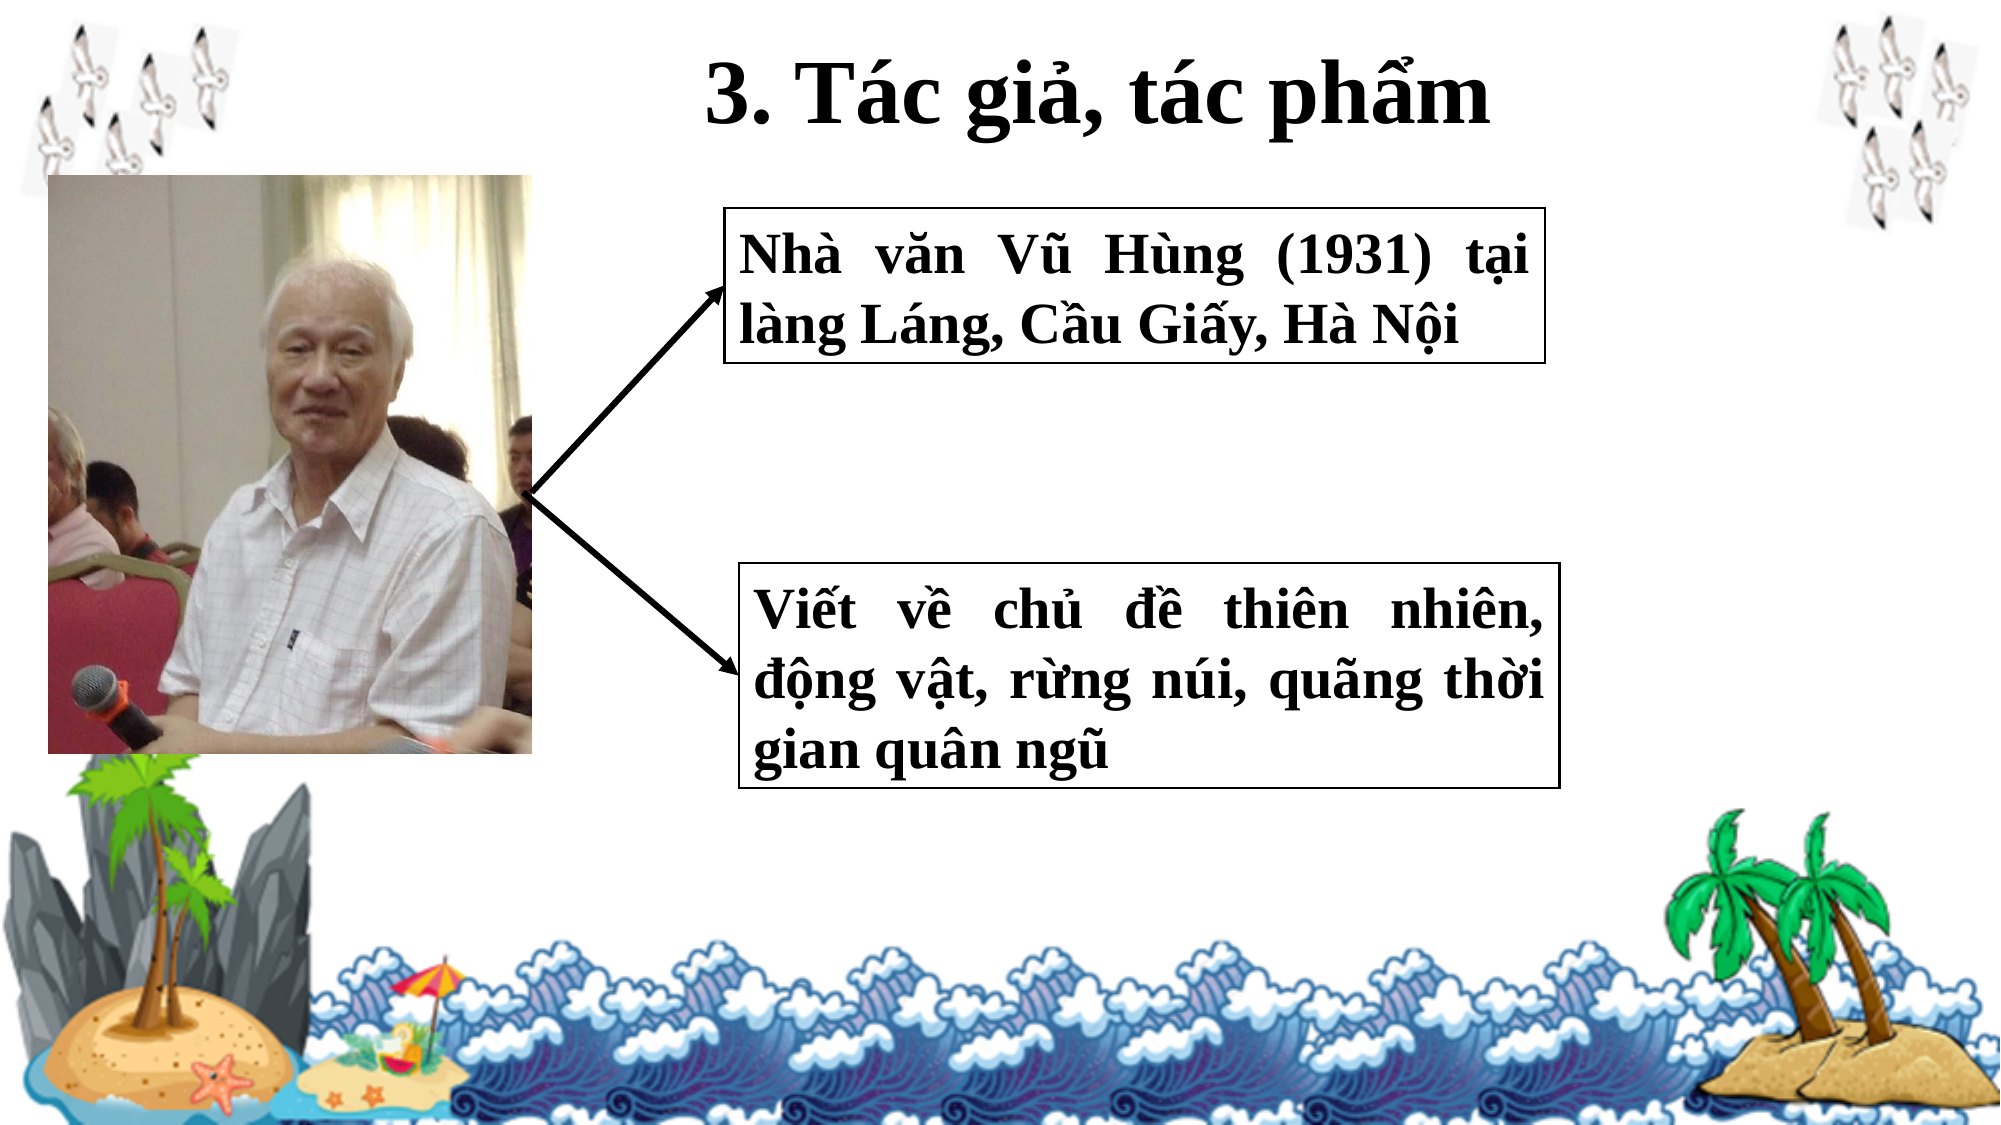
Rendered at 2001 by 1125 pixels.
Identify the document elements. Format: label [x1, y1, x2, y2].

text_box [531, 286, 725, 492]
text_box [523, 492, 739, 677]
picture [0, 0, 2000, 1125]
